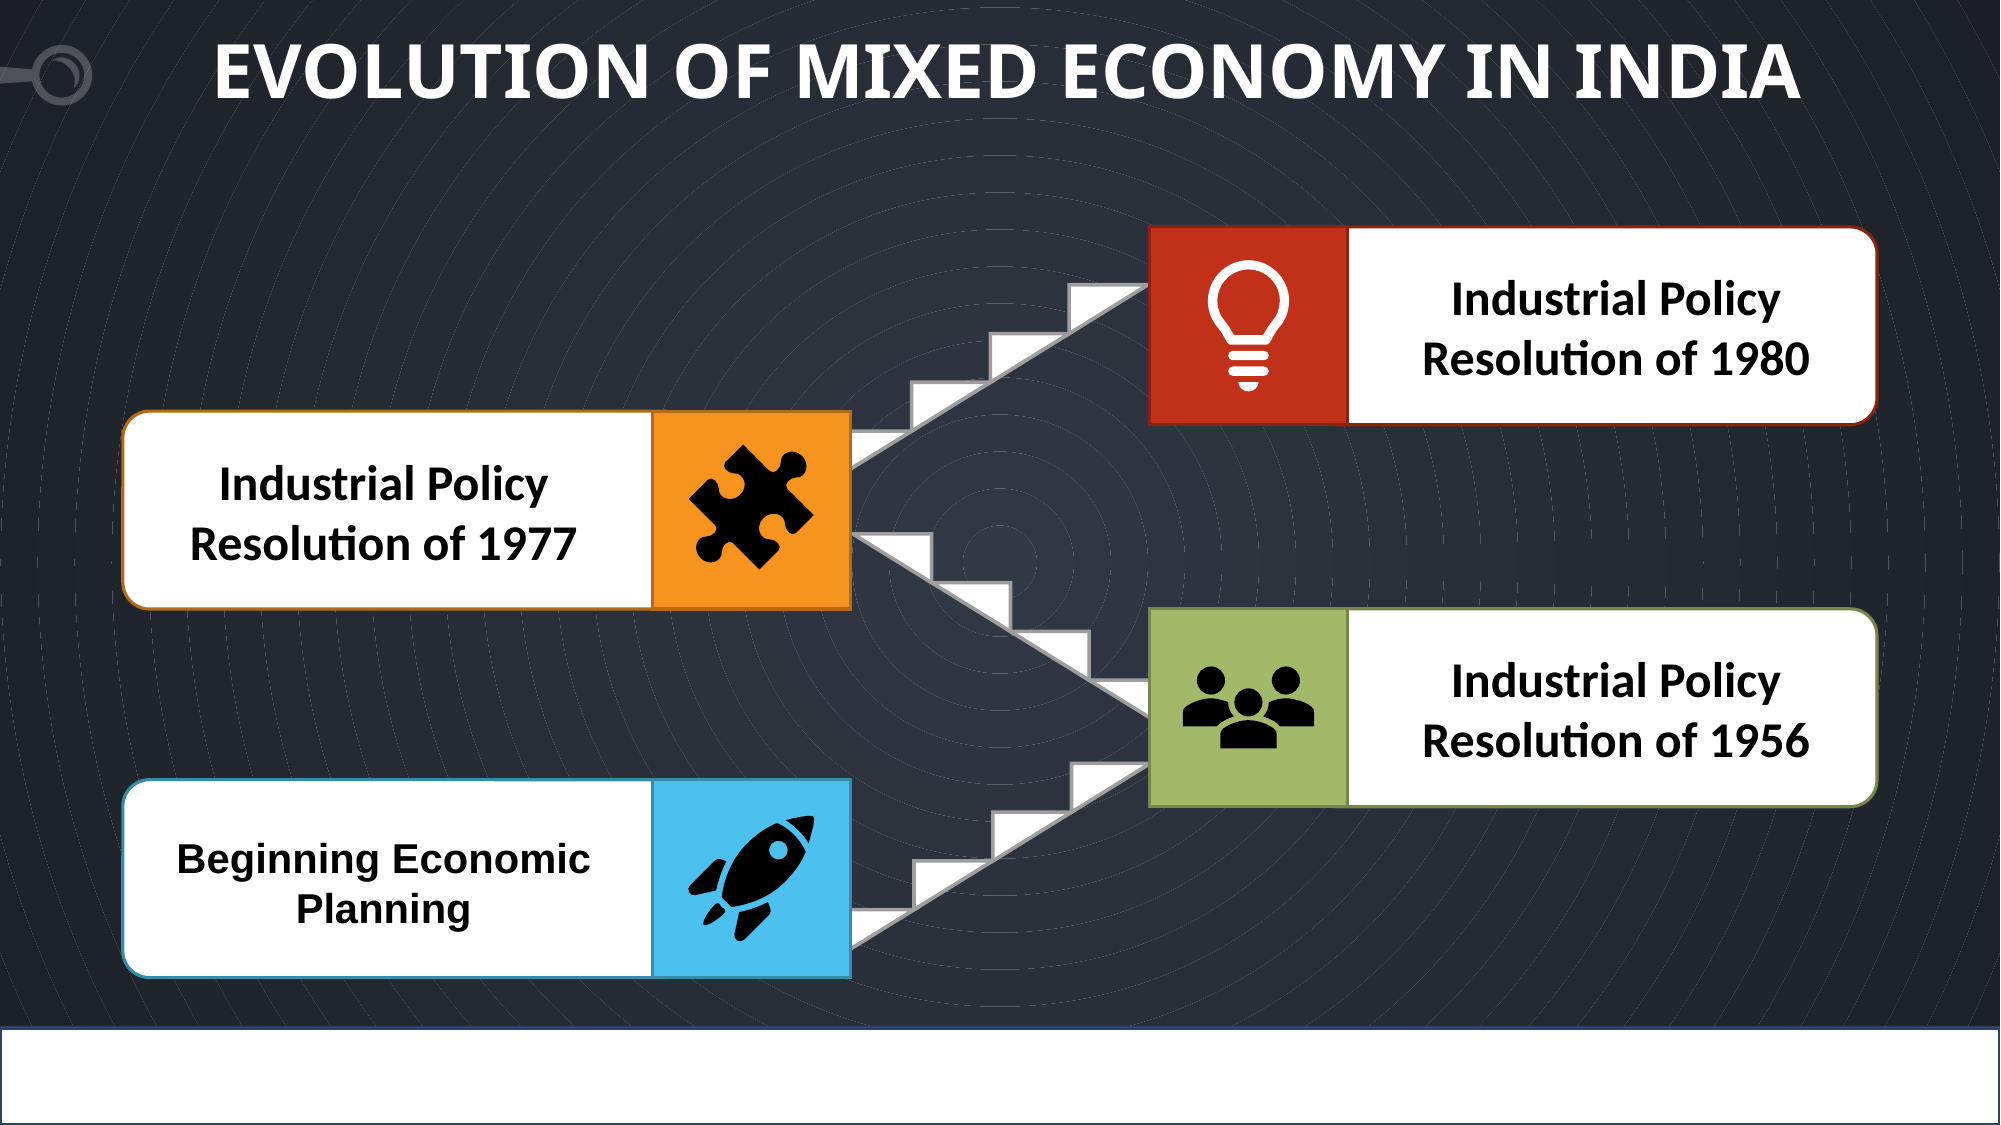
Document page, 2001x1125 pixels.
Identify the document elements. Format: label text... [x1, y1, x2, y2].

text_box [1149, 608, 1348, 807]
text_box [652, 779, 851, 978]
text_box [832, 284, 1149, 481]
text_box [1149, 226, 1348, 425]
text_box [688, 444, 814, 570]
text_box Industrial Policy Resolution of 1977 [122, 411, 664, 610]
title EVOLUTION OF MIXED ECONOMY IN INDIA [137, 26, 1863, 148]
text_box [852, 533, 1169, 730]
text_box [1207, 259, 1290, 392]
text_box [0, 1026, 2000, 1125]
text_box Industrial Policy Resolution of 1956 [1348, 608, 1878, 807]
text_box Industrial Policy Resolution of 1980 [1348, 226, 1878, 425]
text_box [688, 815, 815, 942]
text_box [652, 411, 851, 609]
text_box Beginning Economic Planning [122, 779, 652, 978]
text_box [1182, 666, 1315, 749]
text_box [835, 763, 1151, 959]
